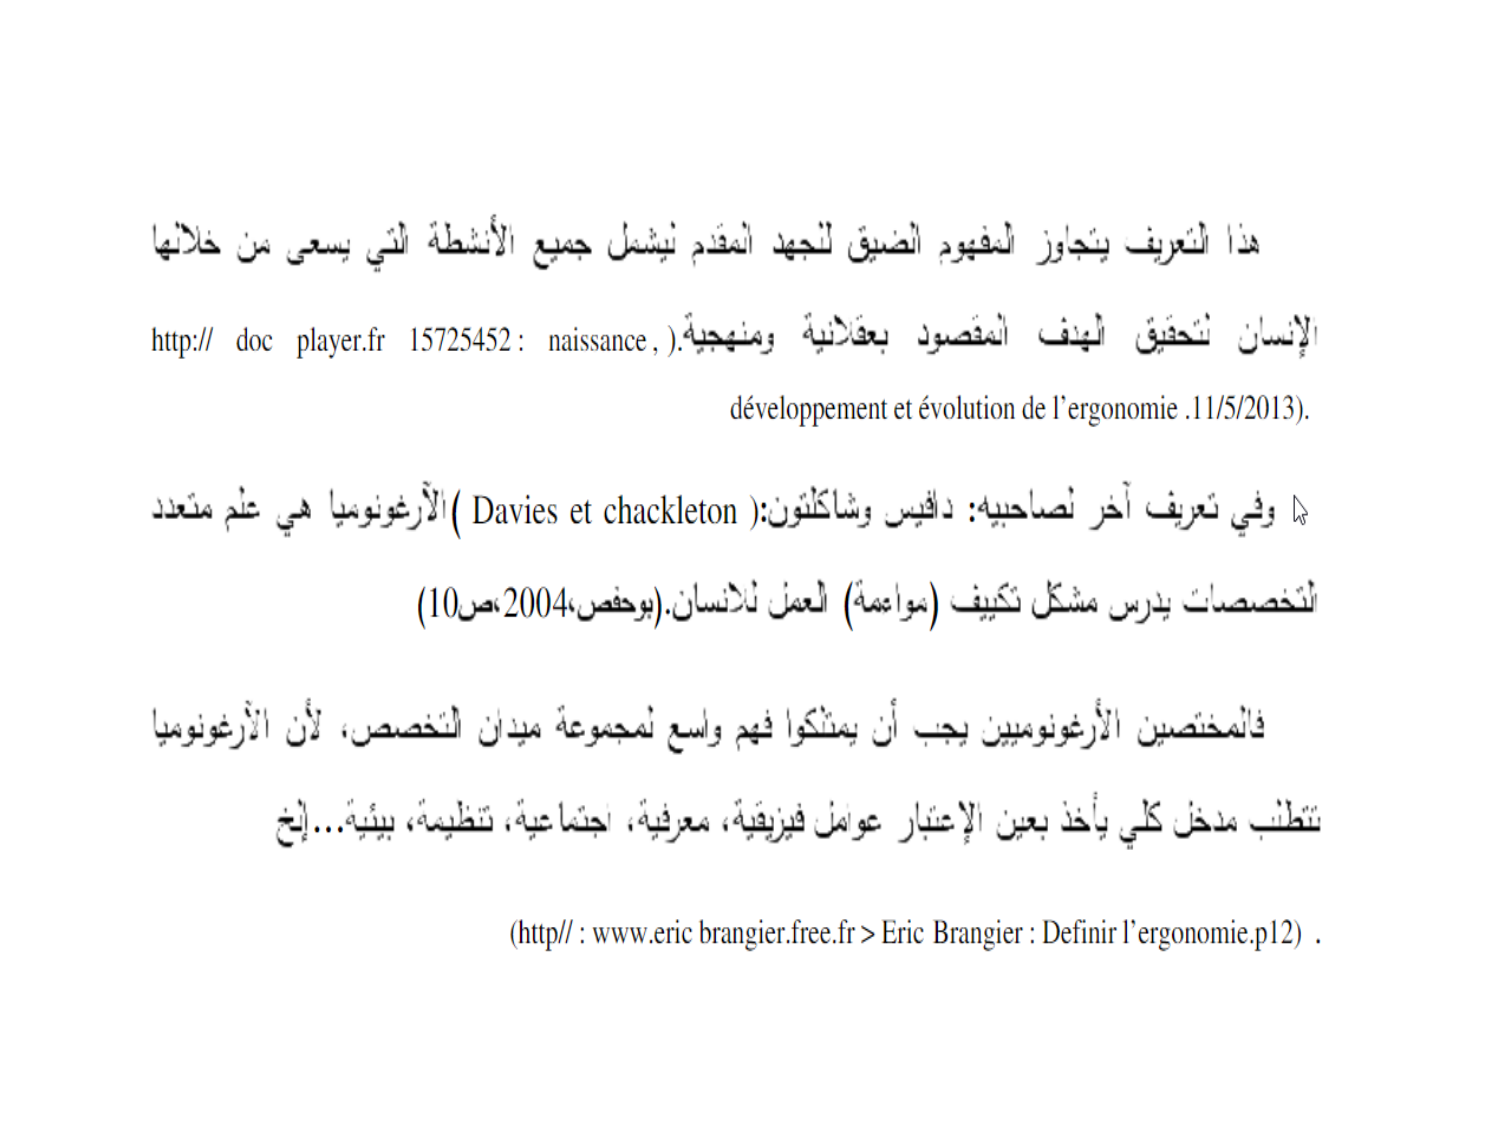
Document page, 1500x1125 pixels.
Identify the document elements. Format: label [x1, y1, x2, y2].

picture [64, 172, 1400, 965]
